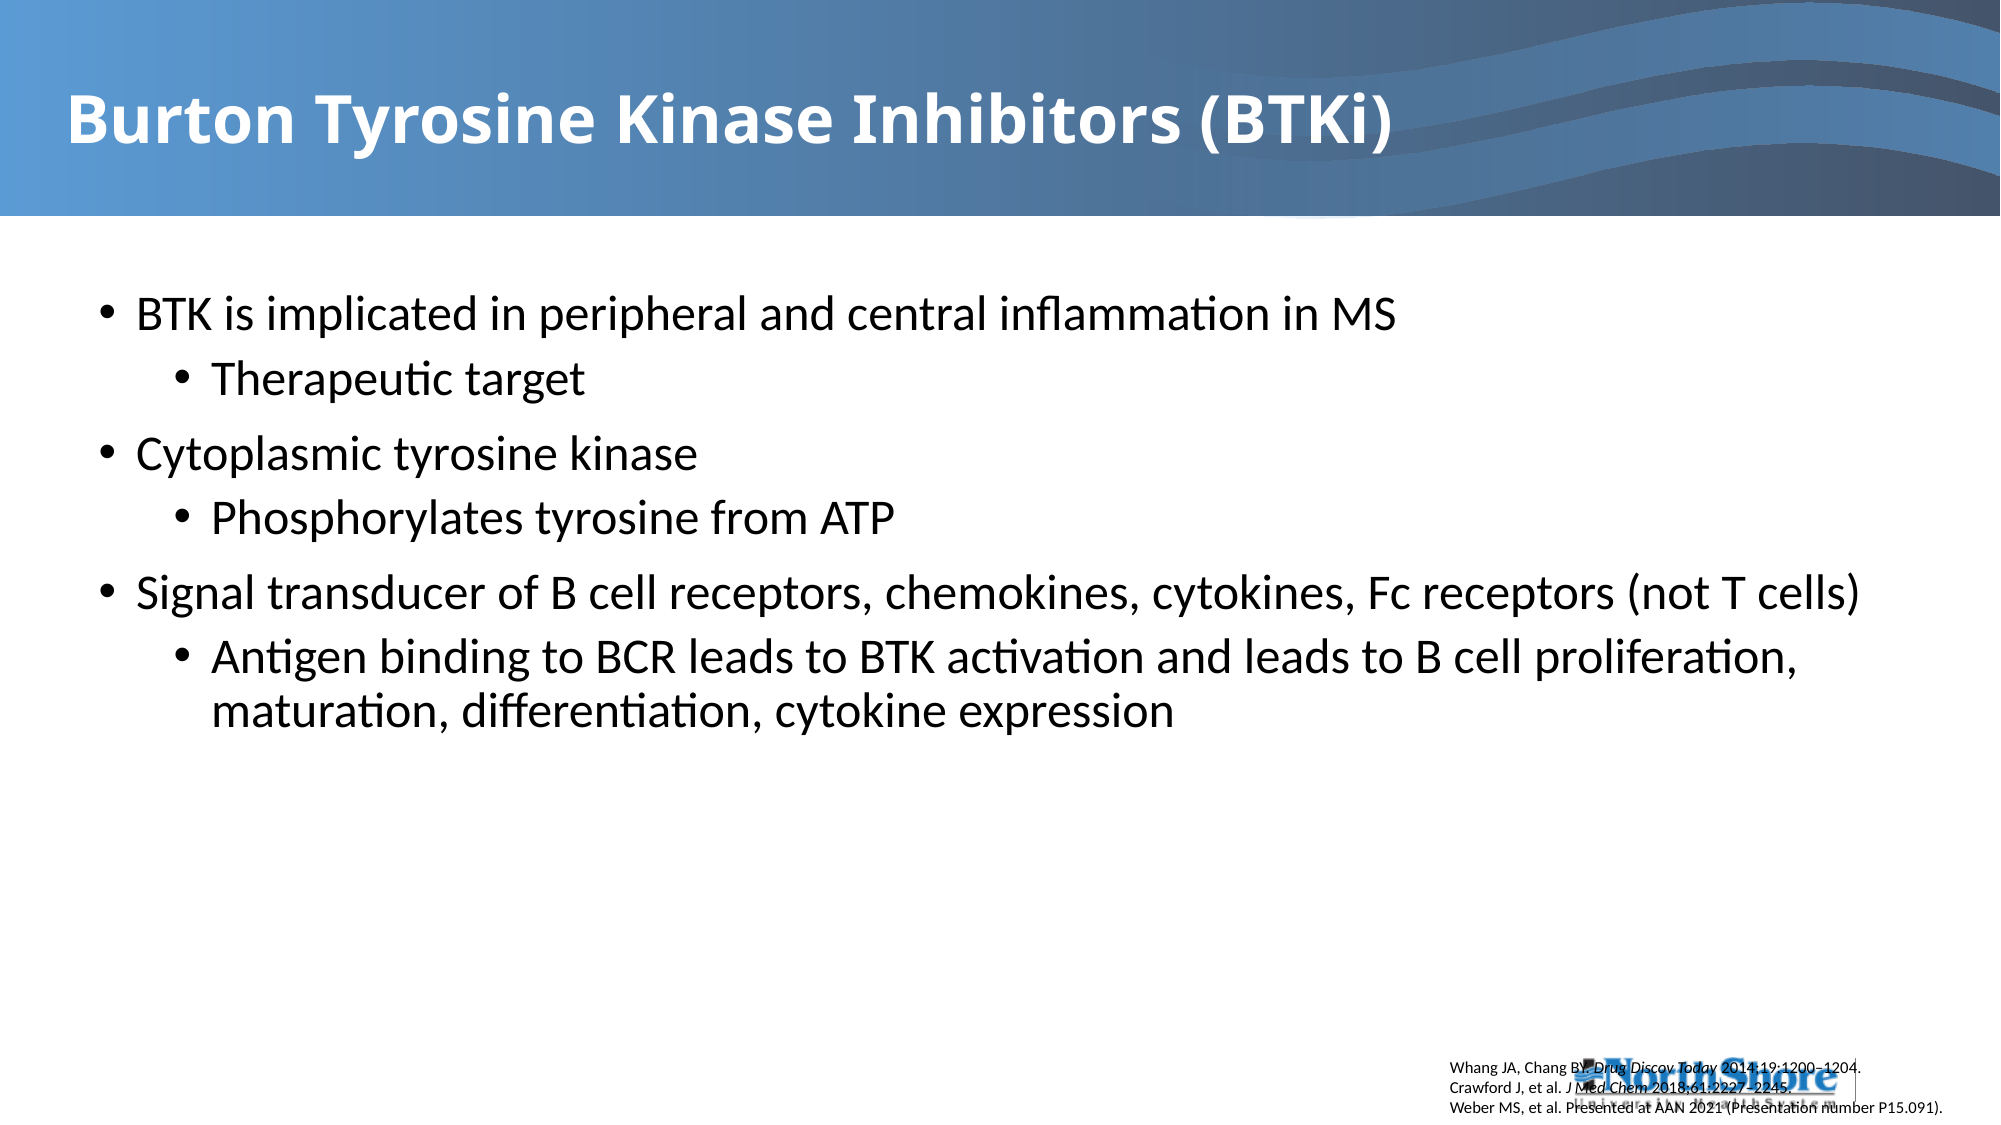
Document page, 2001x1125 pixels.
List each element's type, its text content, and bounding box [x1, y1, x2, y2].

text_box Whang JA, Chang BY. Drug Discov Today 2014;19:1200–1204. Crawford J, et al. J Med Chem 2018;61:2227–2245. Weber MS, et al. Presented at AAN 2021 (Presentation number P15.091). [1434, 1049, 2000, 1124]
title Burton Tyrosine Kinase Inhibitors (BTKi) [50, 27, 1925, 216]
list BTK is implicated in peripheral and central inflammation in MS Therapeutic target Cytoplasmic tyrosine kinase Phosphorylates tyrosine from ATP Signal transducer of B cell receptors, chemokines, cytokines, Fc receptors (not T cells) Antigen binding to BCR leads to BTK activation and leads to B cell proliferation, maturation, differentiation, cytokine expression [83, 280, 1922, 1019]
